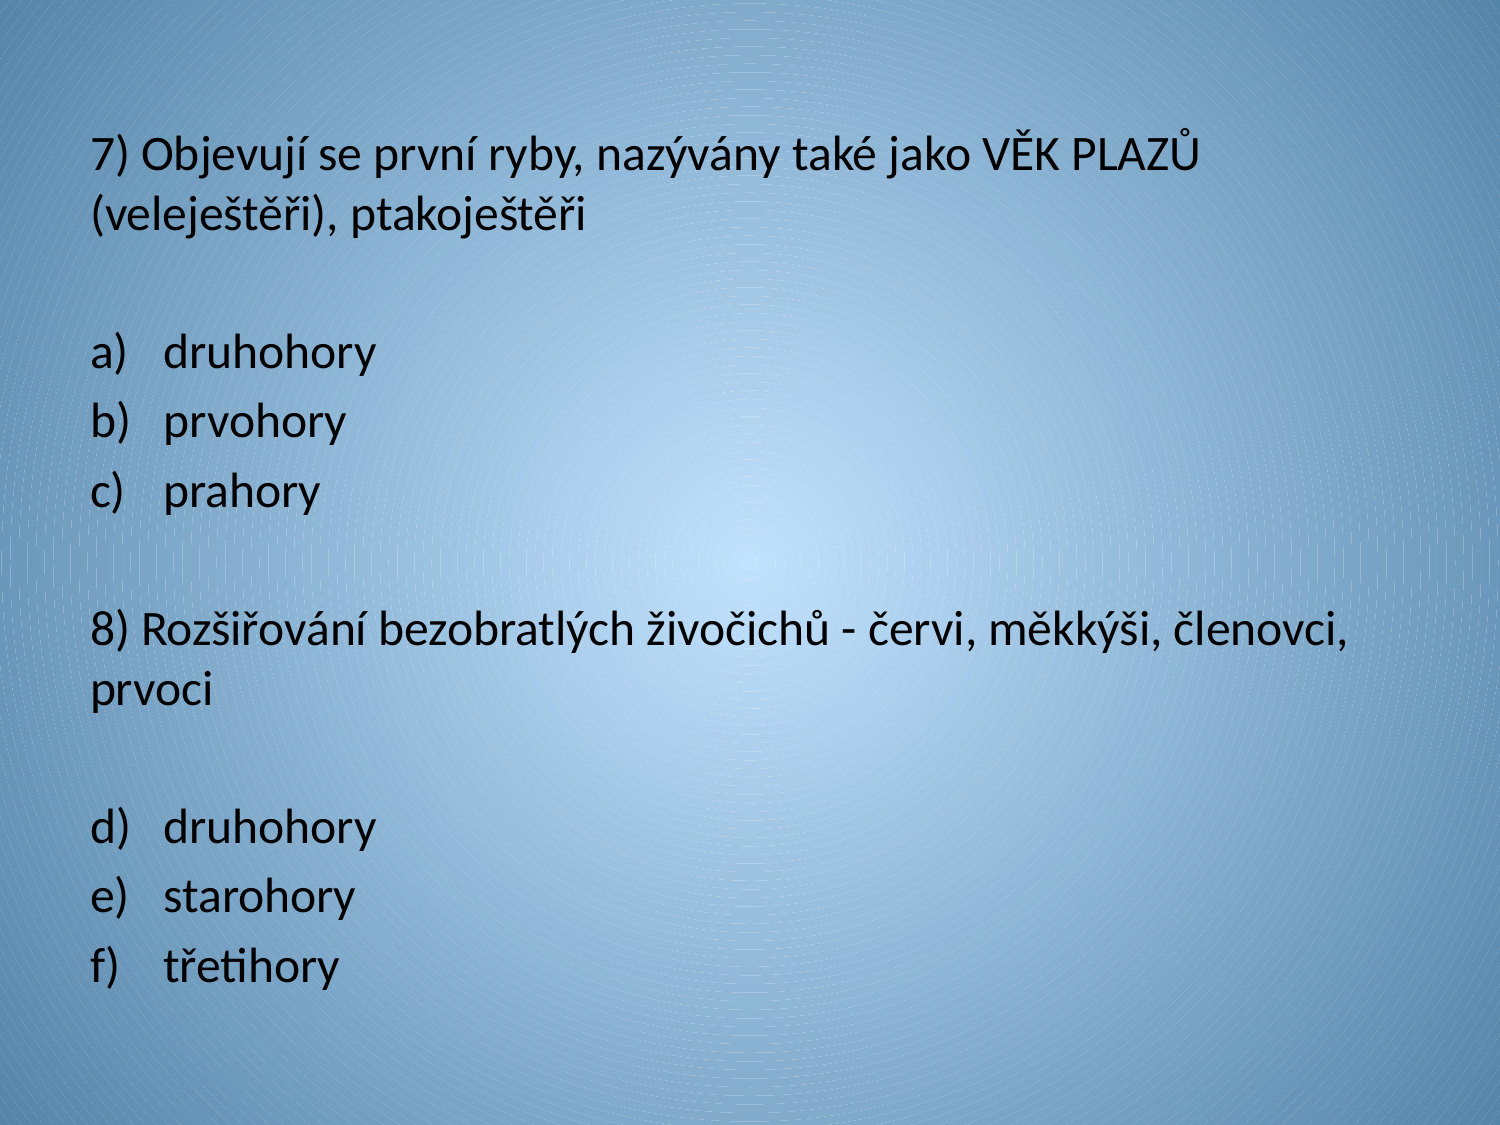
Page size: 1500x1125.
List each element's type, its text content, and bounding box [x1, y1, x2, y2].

list 7) Objevují se první ryby, nazývány také jako VĚK PLAZŮ (veleještěři), ptakoještěři druhohory prvohory prahory 8) Rozšiřování bezobratlých živočichů - červi, měkkýši, členovci, prvoci druhohory starohory třetihory [75, 113, 1425, 1005]
